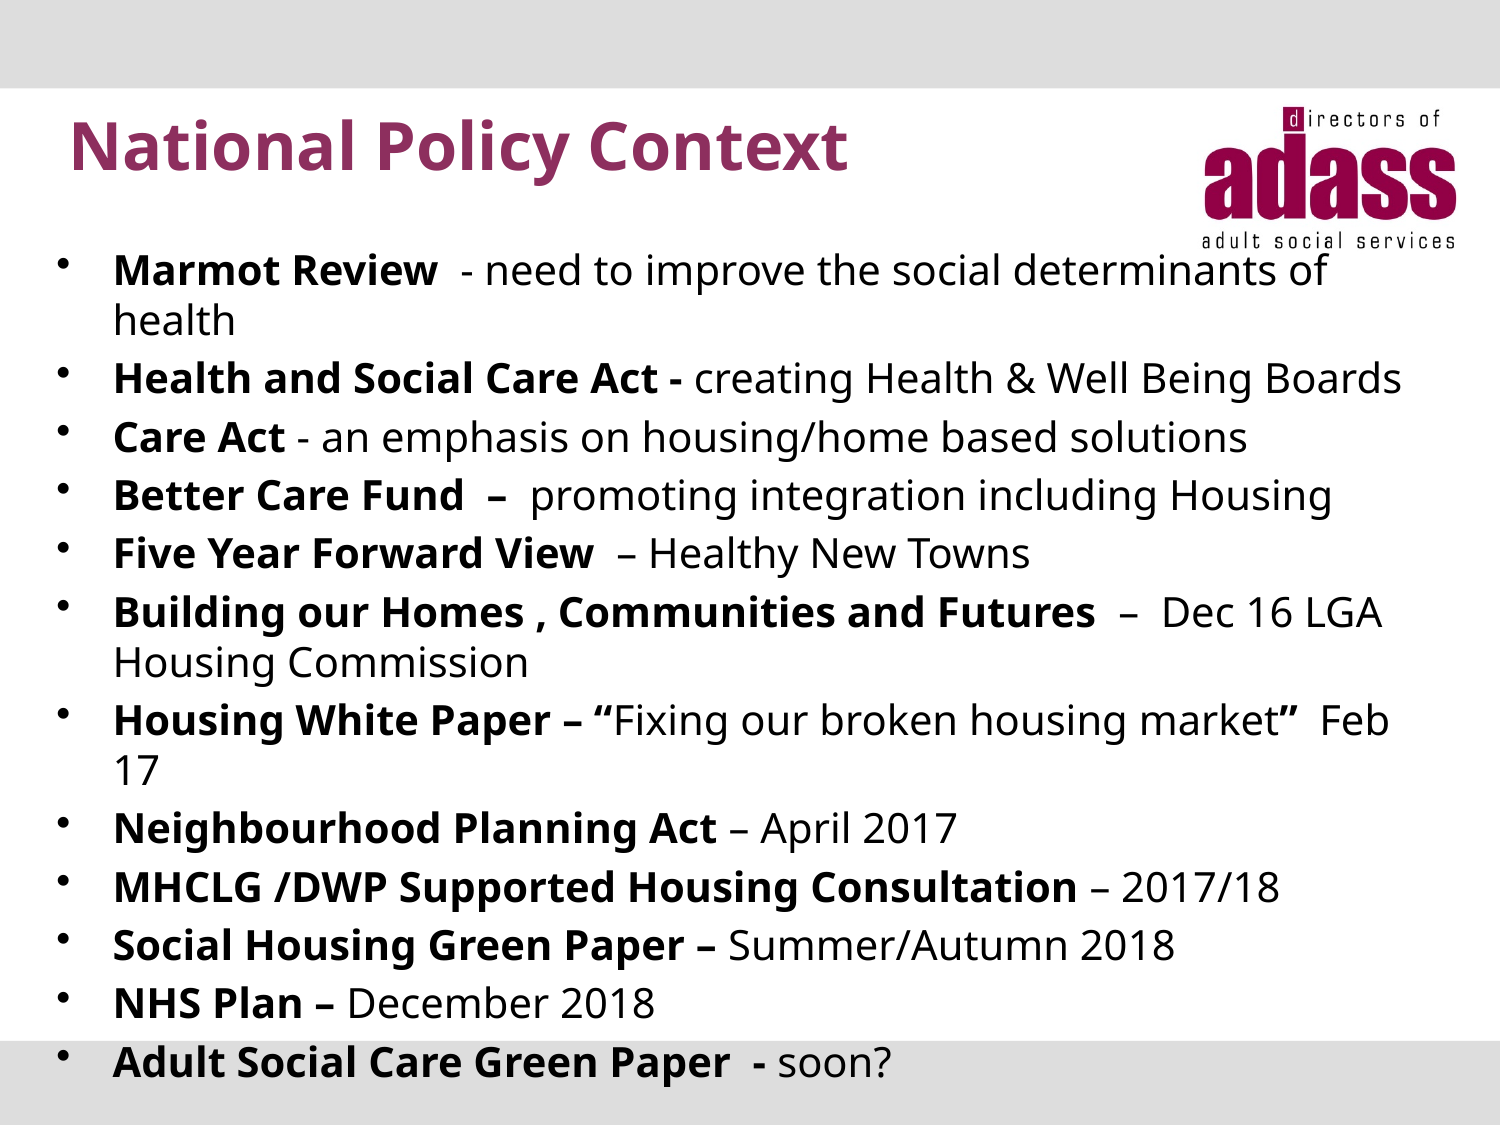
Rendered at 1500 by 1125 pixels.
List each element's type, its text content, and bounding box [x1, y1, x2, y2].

list Marmot Review - need to improve the social determinants of health Health and Social Care Act - creating Health & Well Being Boards Care Act - an emphasis on housing/home based solutions Better Care Fund – promoting integration including Housing Five Year Forward View – Healthy New Towns Building our Homes , Communities and Futures – Dec 16 LGA Housing Commission Housing White Paper – “Fixing our broken housing market” Feb 17 Neighbourhood Planning Act – April 2017 MHCLG /DWP Supported Housing Consultation – 2017/18 Social Housing Green Paper – Summer/Autumn 2018 NHS Plan – December 2018 Adult Social Care Green Paper - soon? [41, 236, 1459, 1004]
title National Policy Context [53, 54, 1105, 232]
picture [1187, 89, 1459, 236]
